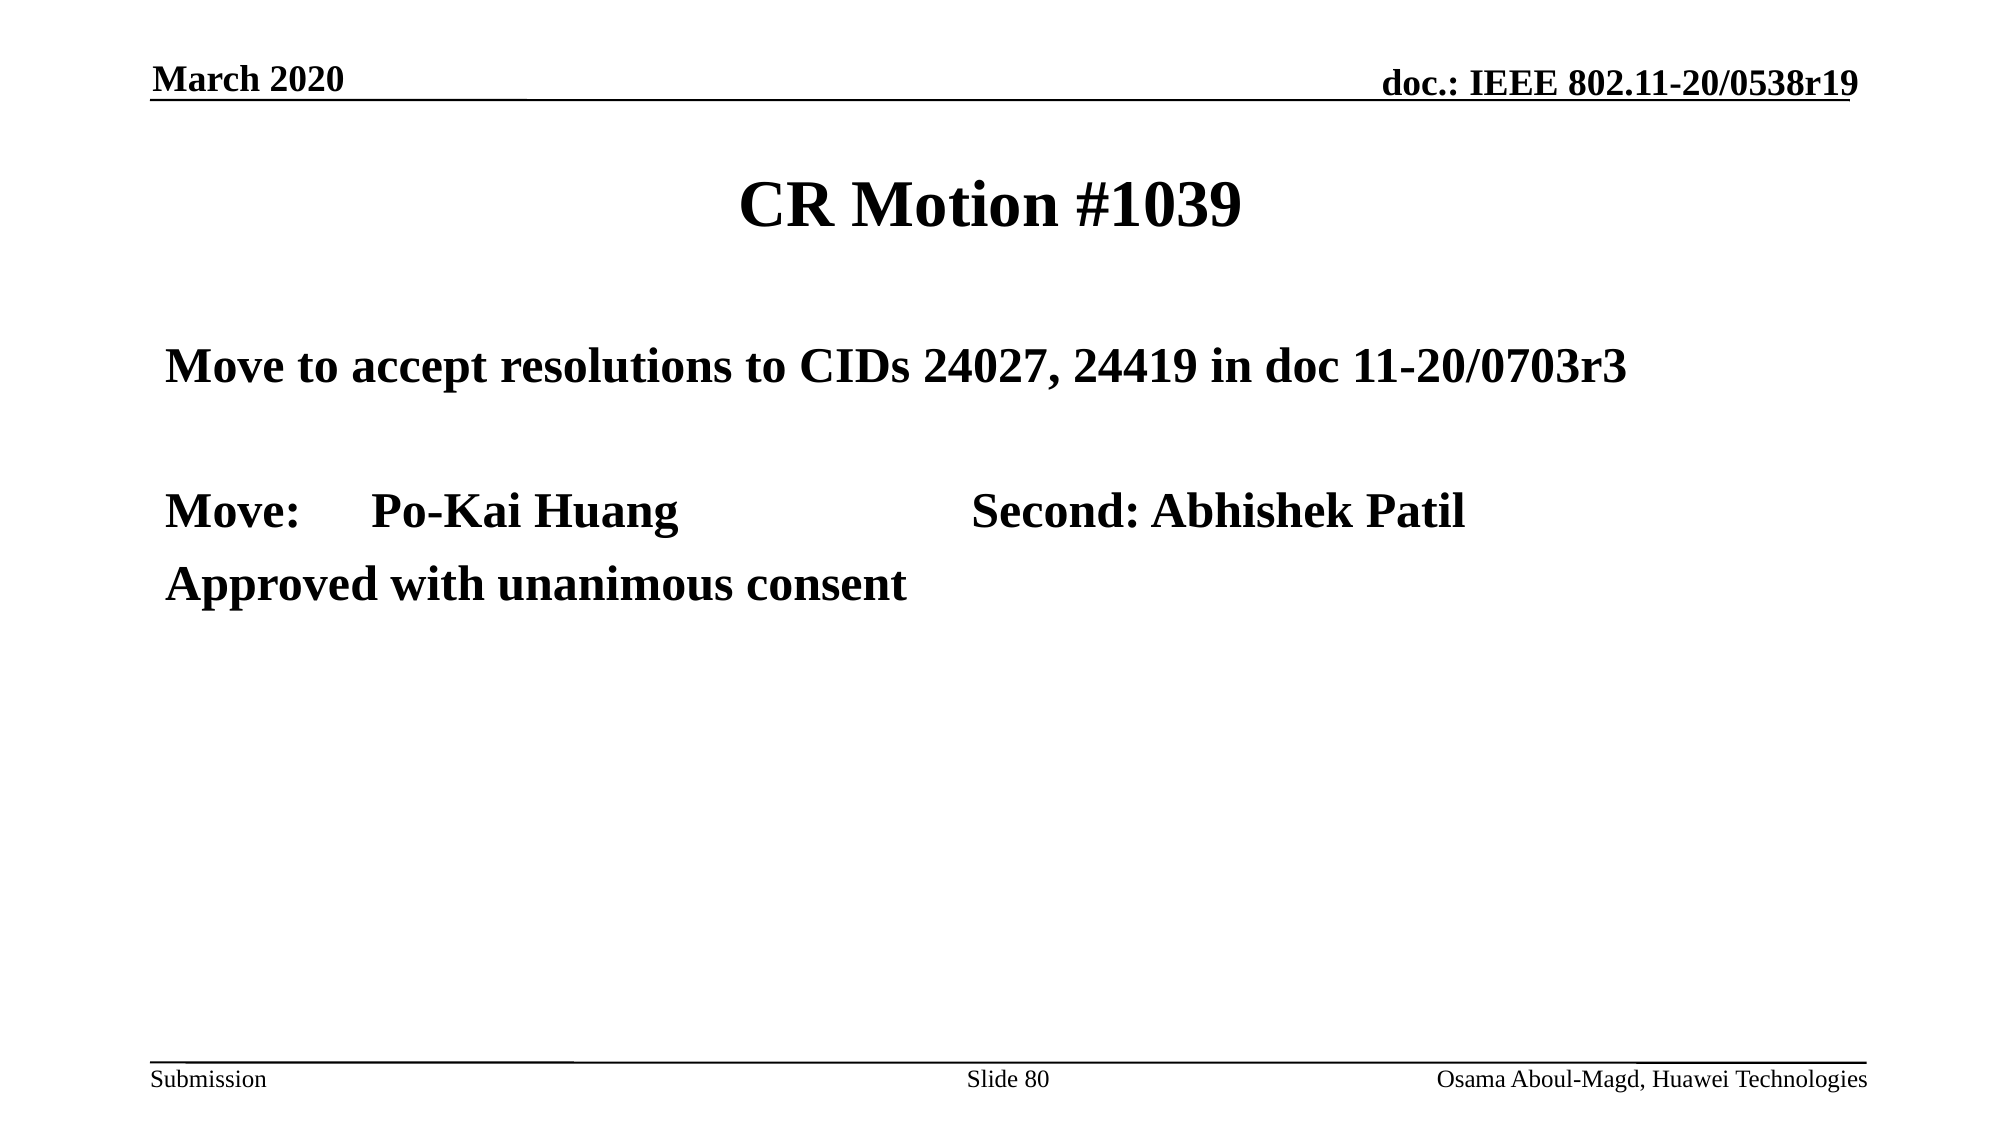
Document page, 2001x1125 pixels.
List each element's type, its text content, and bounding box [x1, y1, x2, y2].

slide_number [152, 54, 563, 100]
footer Osama Aboul-Magd, Huawei Technologies [1171, 1061, 1869, 1093]
title CR Motion #1039 [149, 112, 1850, 288]
list Move to accept resolutions to CIDs 24027, 24419 in doc 11-20/0703r3 Move: Po-Kai Huang Second: Abhishek Patil Approved with unanimous consent [149, 324, 1850, 1000]
slide_number Slide 80 [950, 1061, 1067, 1123]
